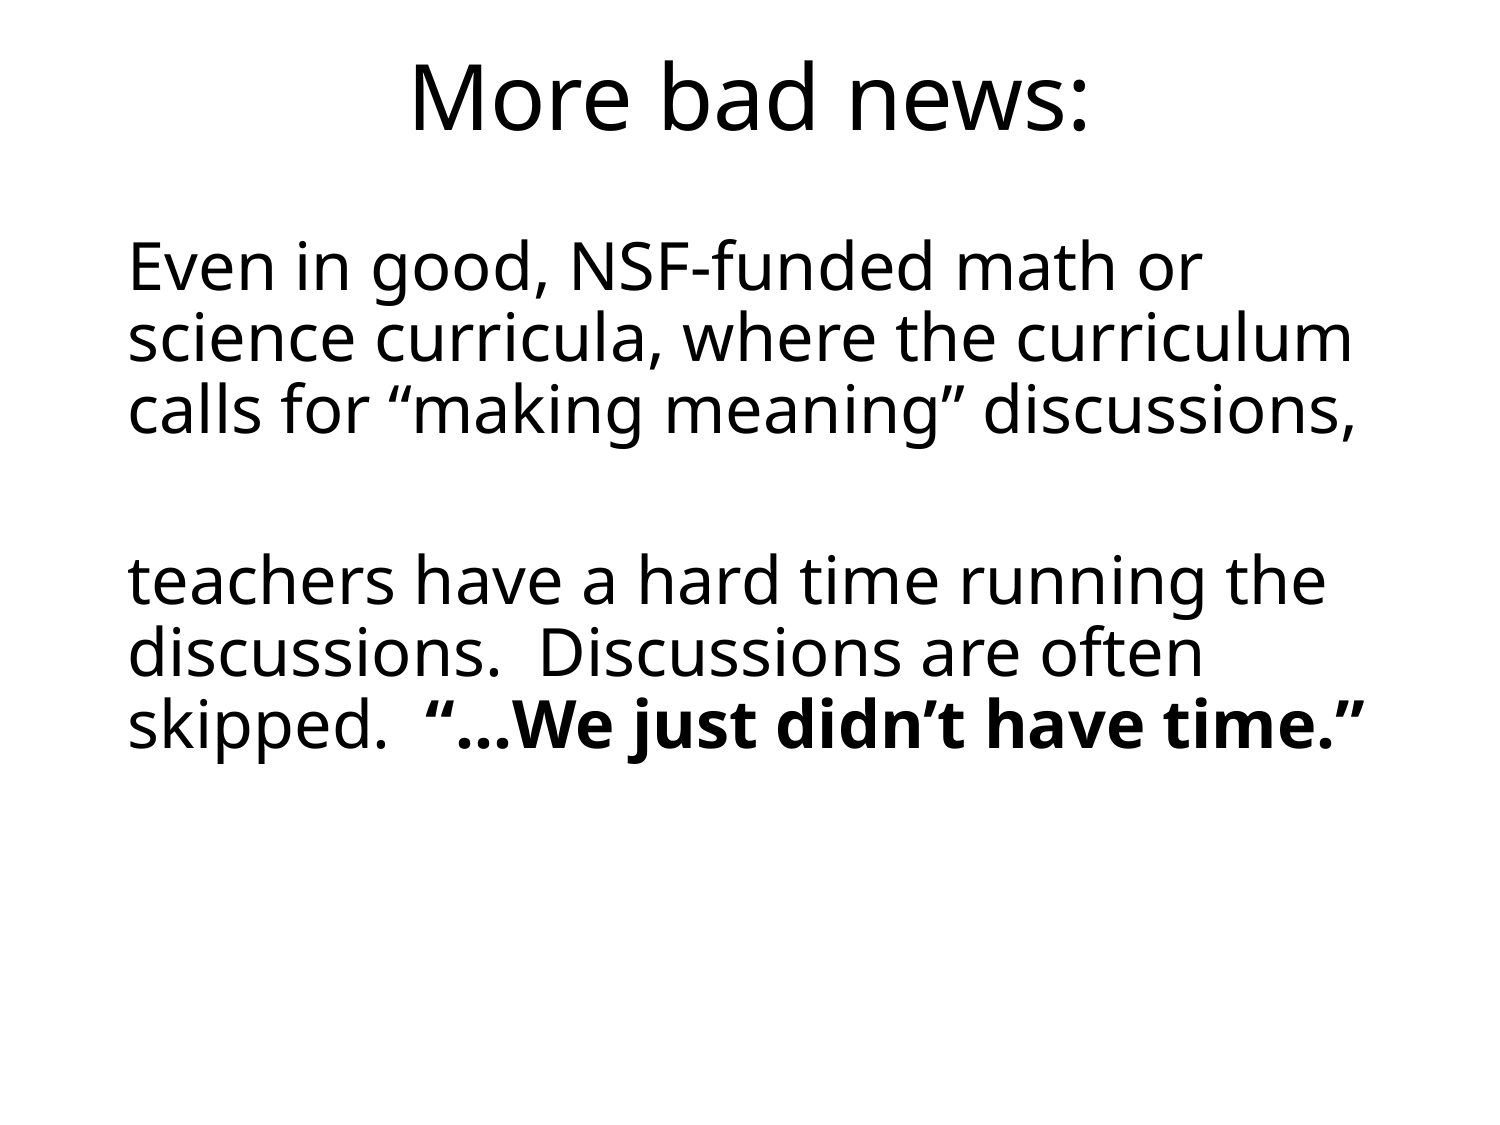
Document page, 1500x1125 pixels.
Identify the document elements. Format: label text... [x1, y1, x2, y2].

list Even in good, NSF-funded math or science curricula, where the curriculum calls for “making meaning” discussions, teachers have a hard time running the discussions. Discussions are often skipped. “…We just didn’t have time.” [112, 224, 1388, 901]
title More bad news: [112, 0, 1388, 188]
